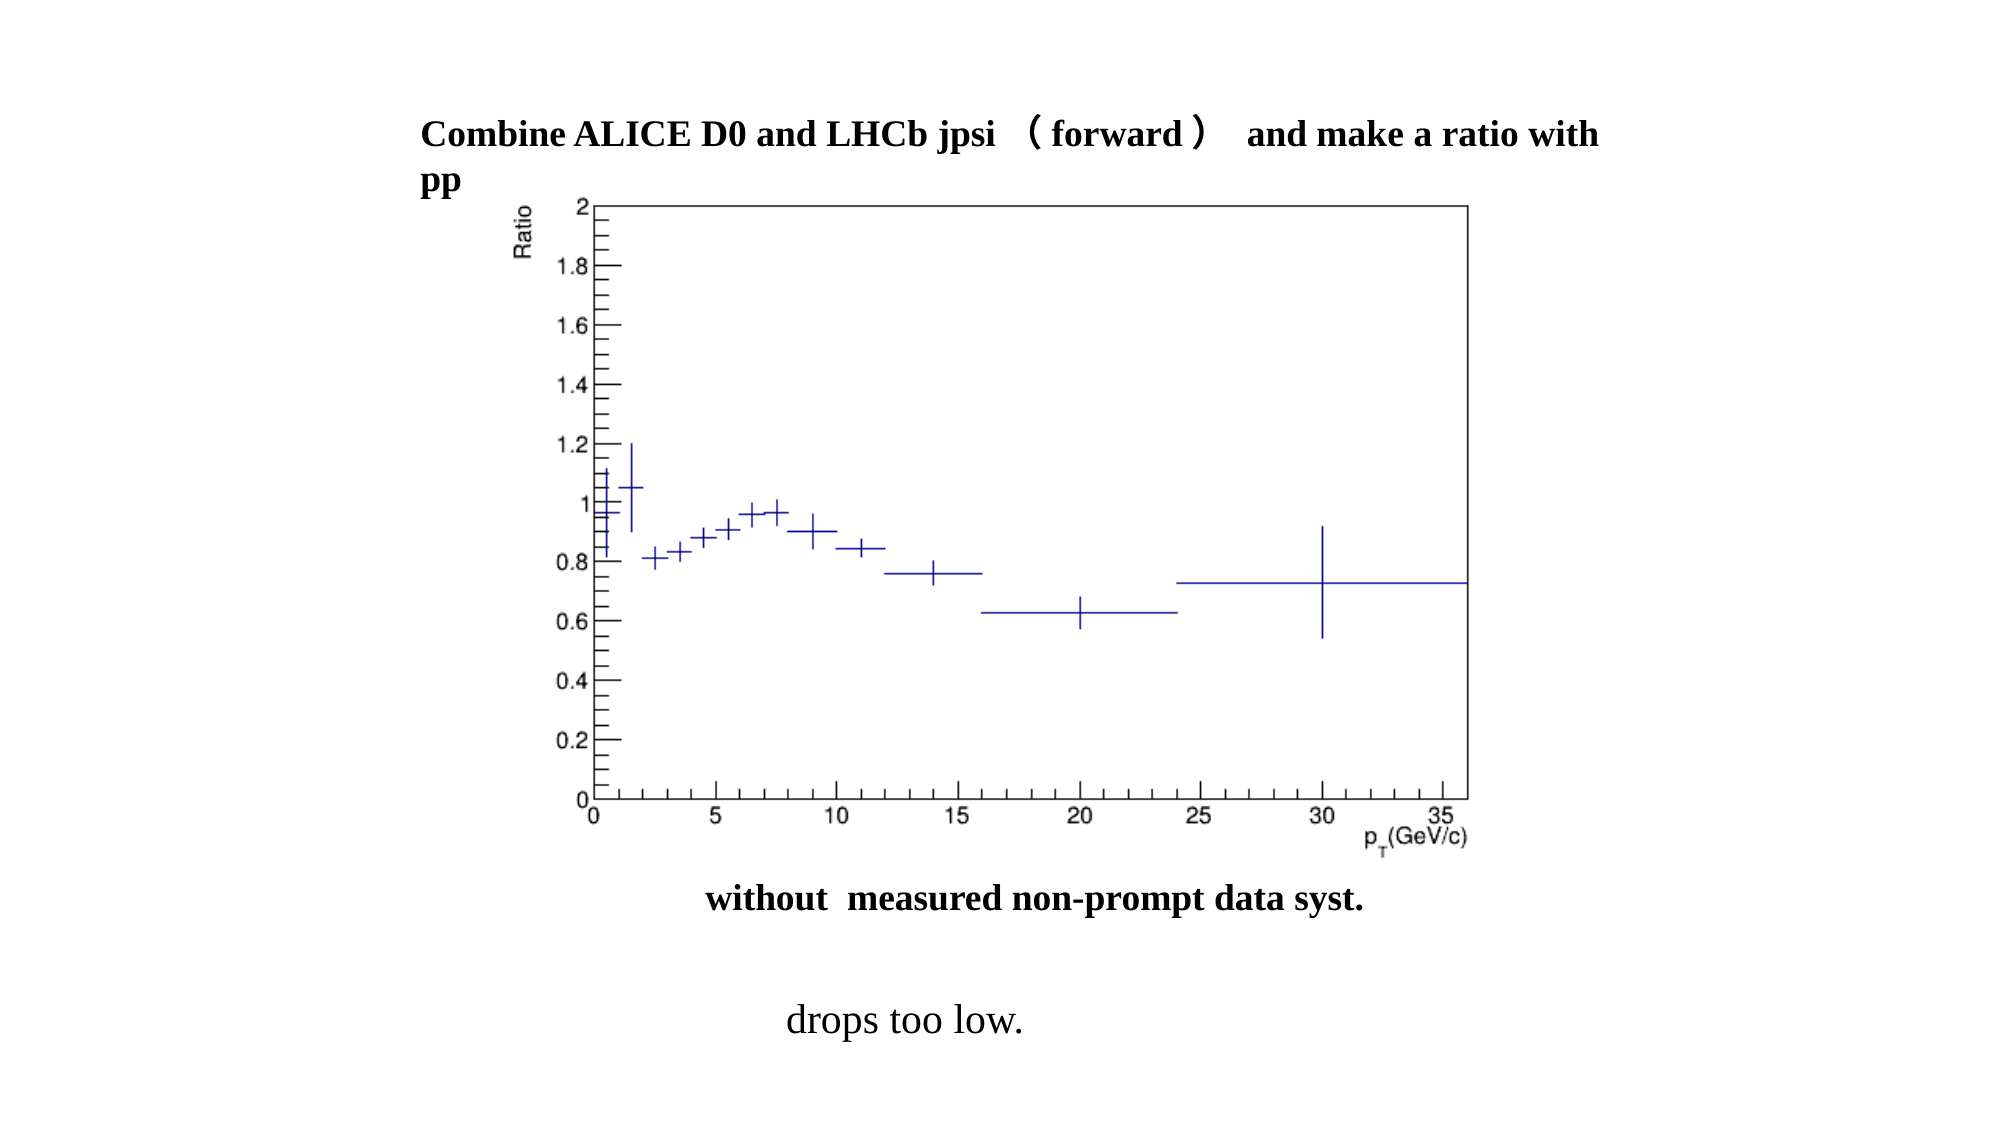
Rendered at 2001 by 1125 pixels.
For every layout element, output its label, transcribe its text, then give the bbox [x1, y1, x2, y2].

text_box Combine ALICE D0 and LHCb jpsi（forward） and make a ratio with pp [405, 101, 1642, 206]
picture [502, 192, 1498, 869]
text_box without measured non-prompt data syst. [690, 869, 1397, 925]
